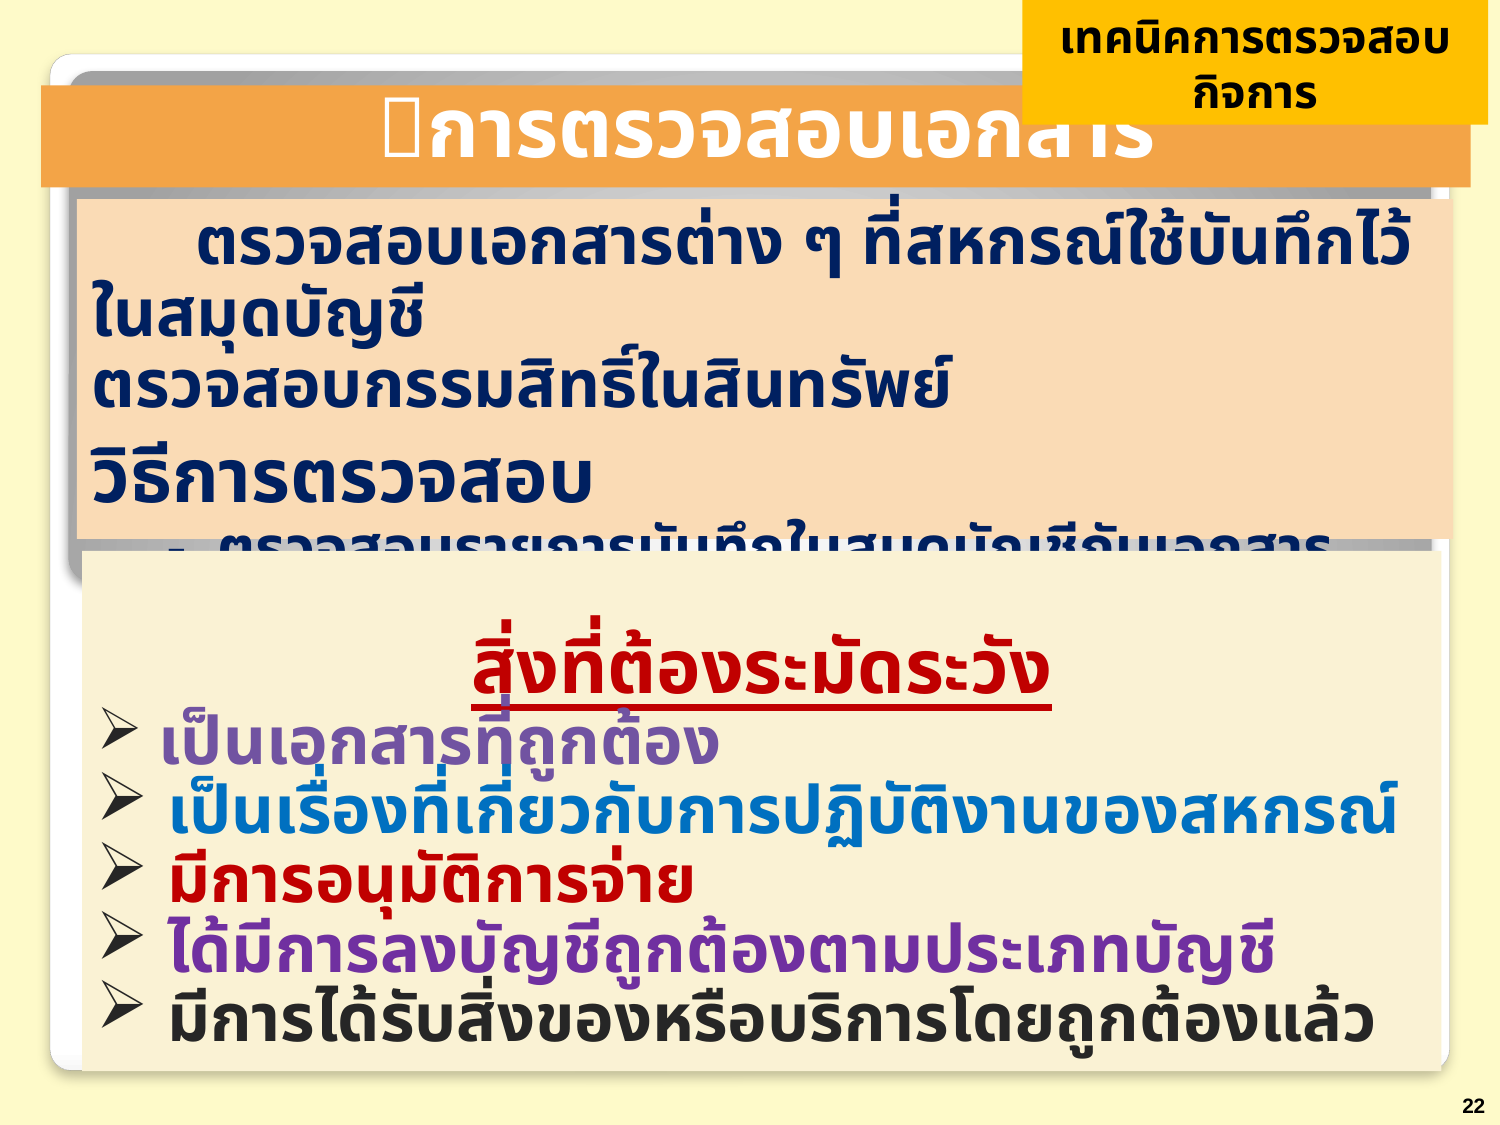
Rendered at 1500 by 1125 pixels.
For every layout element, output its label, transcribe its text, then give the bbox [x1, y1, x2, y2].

text_box เทคนิคการตรวจสอบกิจการ [1022, 0, 1489, 125]
text_box สิ่งที่ต้องระมัดระวัง เป็นเอกสารที่ถูกต้อง เป็นเรื่องที่เกี่ยวกับการปฏิบัติงานของสหกรณ์ มีการอนุมัติการจ่าย ได้มีการลงบัญชีถูกต้องตามประเภทบัญชี มีการได้รับสิ่งของหรือบริการโดยถูกต้องแล้ว [82, 550, 1442, 1072]
subtitle การตรวจสอบเอกสาร [41, 85, 1471, 188]
slide_number 22 [1309, 1065, 1500, 1125]
text_box ตรวจสอบเอกสารต่าง ๆ ที่สหกรณ์ใช้บันทึกไว้ในสมุดบัญชี ตรวจสอบกรรมสิทธิ์ในสินทรัพย์ วิธีการตรวจสอบ - ตรวจสอบรายการบันทึกในสมุดบัญชีกับเอกสารประกอบการบันทึกบัญชี [76, 199, 1454, 539]
